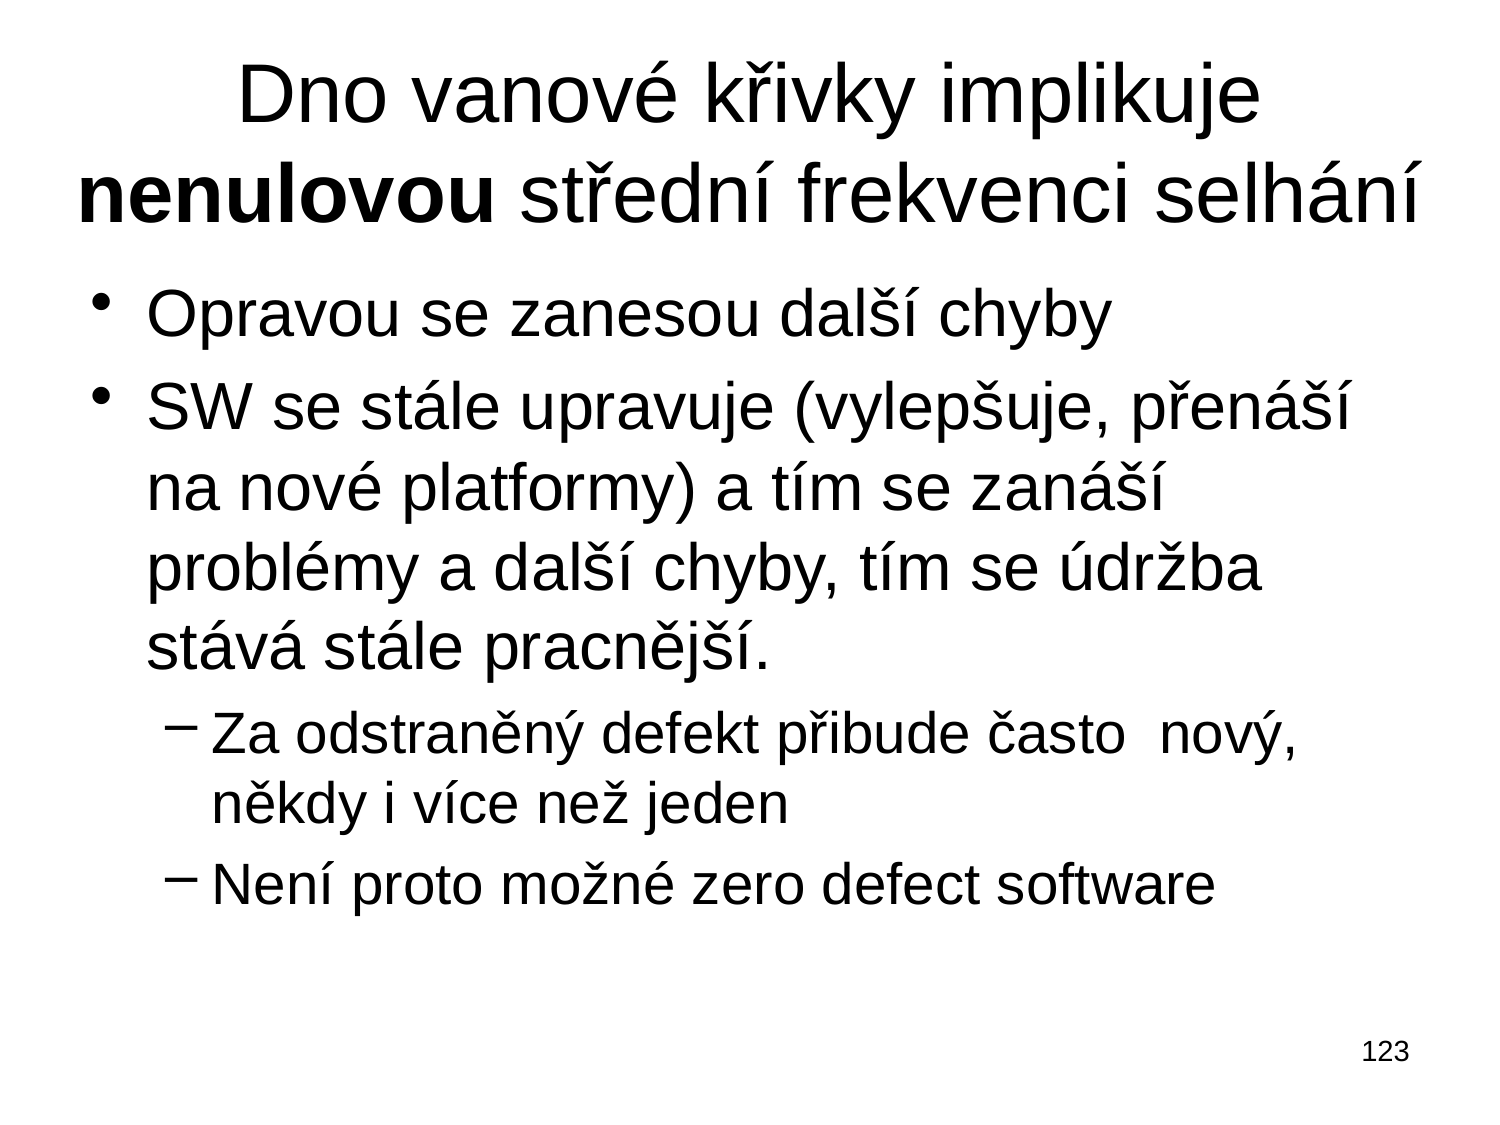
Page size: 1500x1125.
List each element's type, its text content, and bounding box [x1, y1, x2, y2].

slide_number 123 [1074, 1024, 1426, 1103]
title Dno vanové křivky implikuje nenulovou střední frekvenci selhání [34, 44, 1466, 233]
list Opravou se zanesou další chyby SW se stále upravuje (vylepšuje, přenáší na nové platformy) a tím se zanáší problémy a další chyby, tím se údržba stává stále pracnější. Za odstraněný defekt přibude často nový, někdy i více než jeden Není proto možné zero defect software [74, 262, 1426, 1006]
